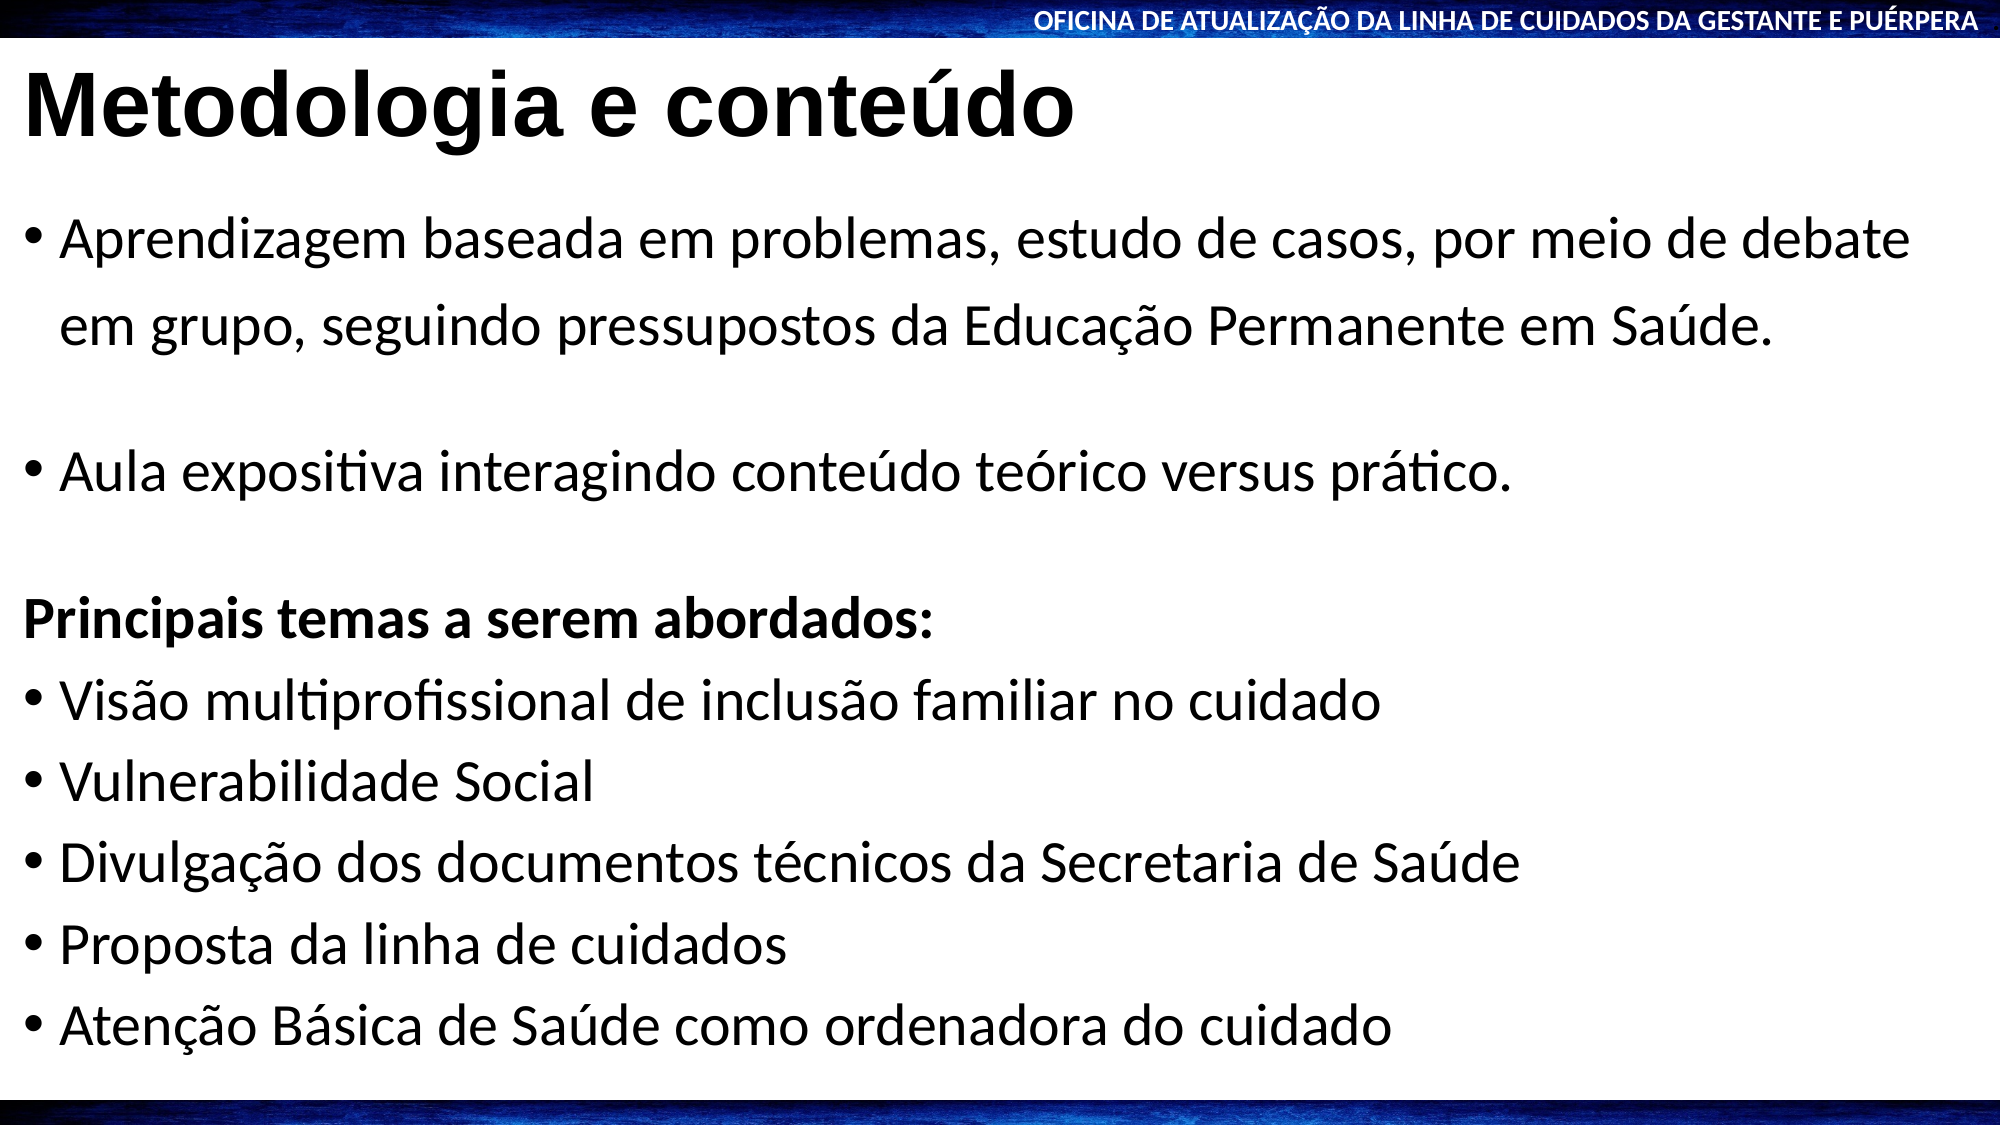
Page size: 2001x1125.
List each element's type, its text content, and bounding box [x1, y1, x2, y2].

title Metodologia e conteúdo [8, 44, 1991, 171]
list Aprendizagem baseada em problemas, estudo de casos, por meio de debate em grupo, seguindo pressupostos da Educação Permanente em Saúde. Aula expositiva interagindo conteúdo teórico versus prático. Principais temas a serem abordados: Visão multiprofissional de inclusão familiar no cuidado Vulnerabilidade Social Divulgação dos documentos técnicos da Secretaria de Saúde Proposta da linha de cuidados Atenção Básica de Saúde como ordenadora do cuidado [8, 177, 1991, 1086]
picture [0, 1100, 2000, 1125]
picture [0, 0, 2000, 38]
